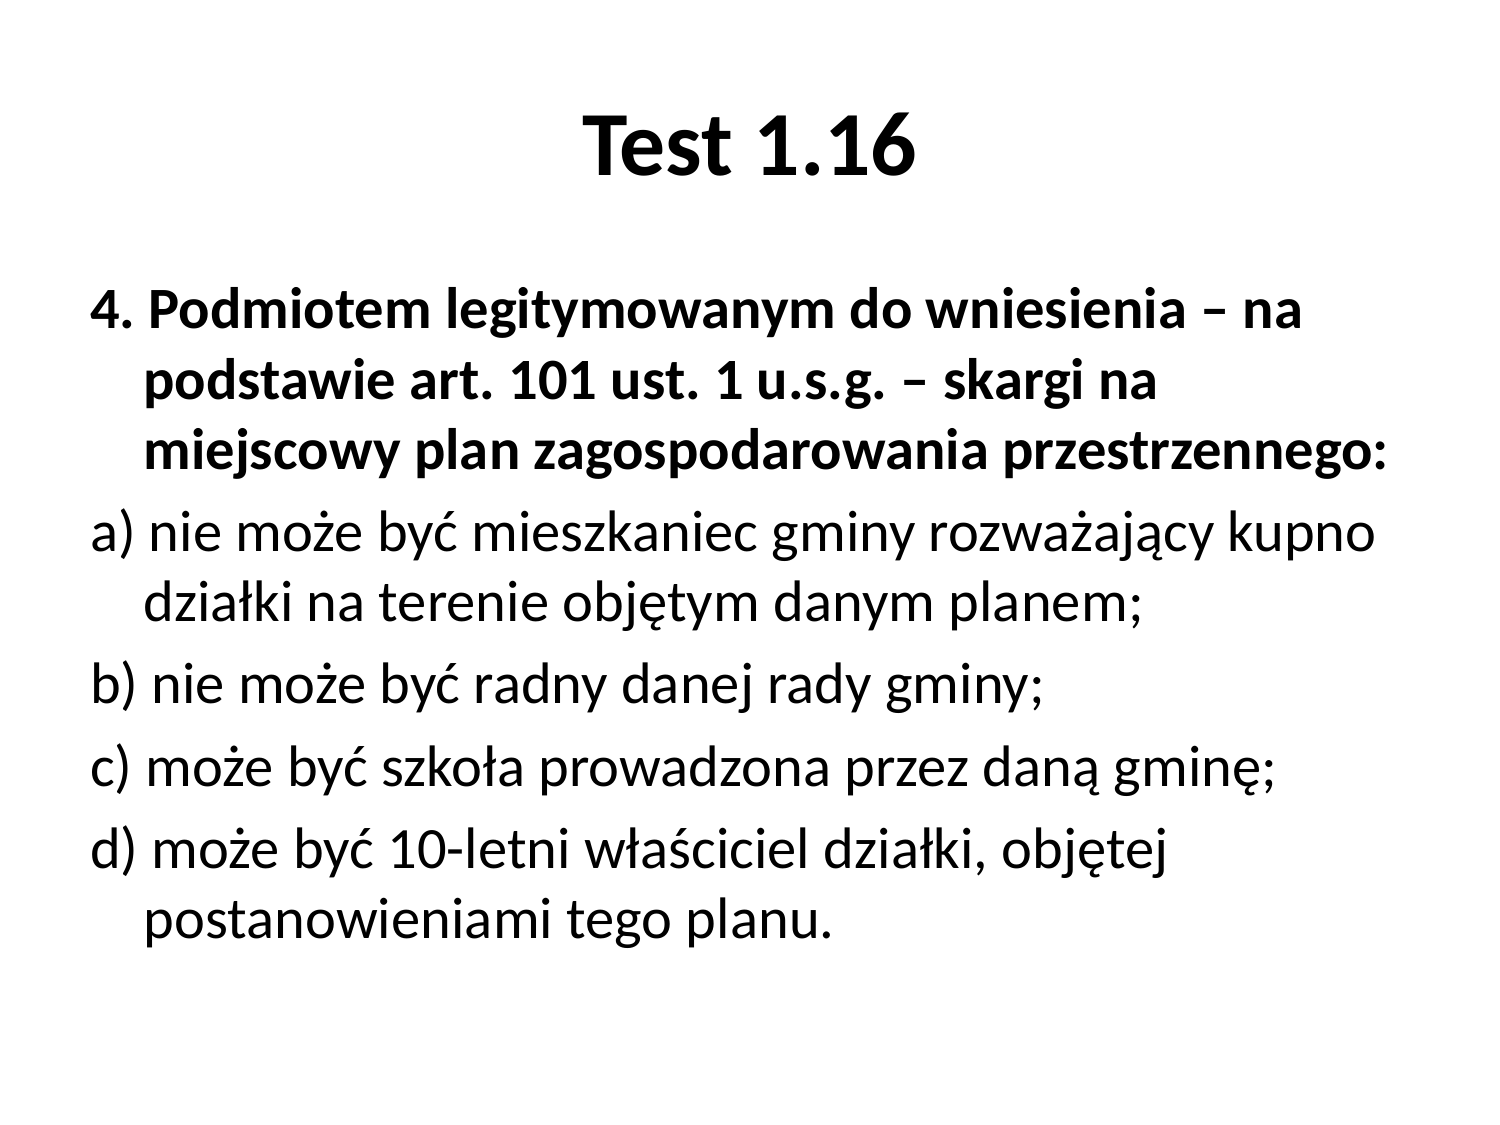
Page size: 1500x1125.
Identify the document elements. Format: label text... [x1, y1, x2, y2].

title Test 1.16 [75, 45, 1425, 233]
list 4. Podmiotem legitymowanym do wniesienia – na podstawie art. 101 ust. 1 u.s.g. – skargi na miejscowy plan zagospodarowania przestrzennego: a) nie może być mieszkaniec gminy rozważający kupno działki na terenie objętym danym planem; b) nie może być radny danej rady gminy; c) może być szkoła prowadzona przez daną gminę; d) może być 10-letni właściciel działki, objętej postanowieniami tego planu. [75, 262, 1425, 1005]
